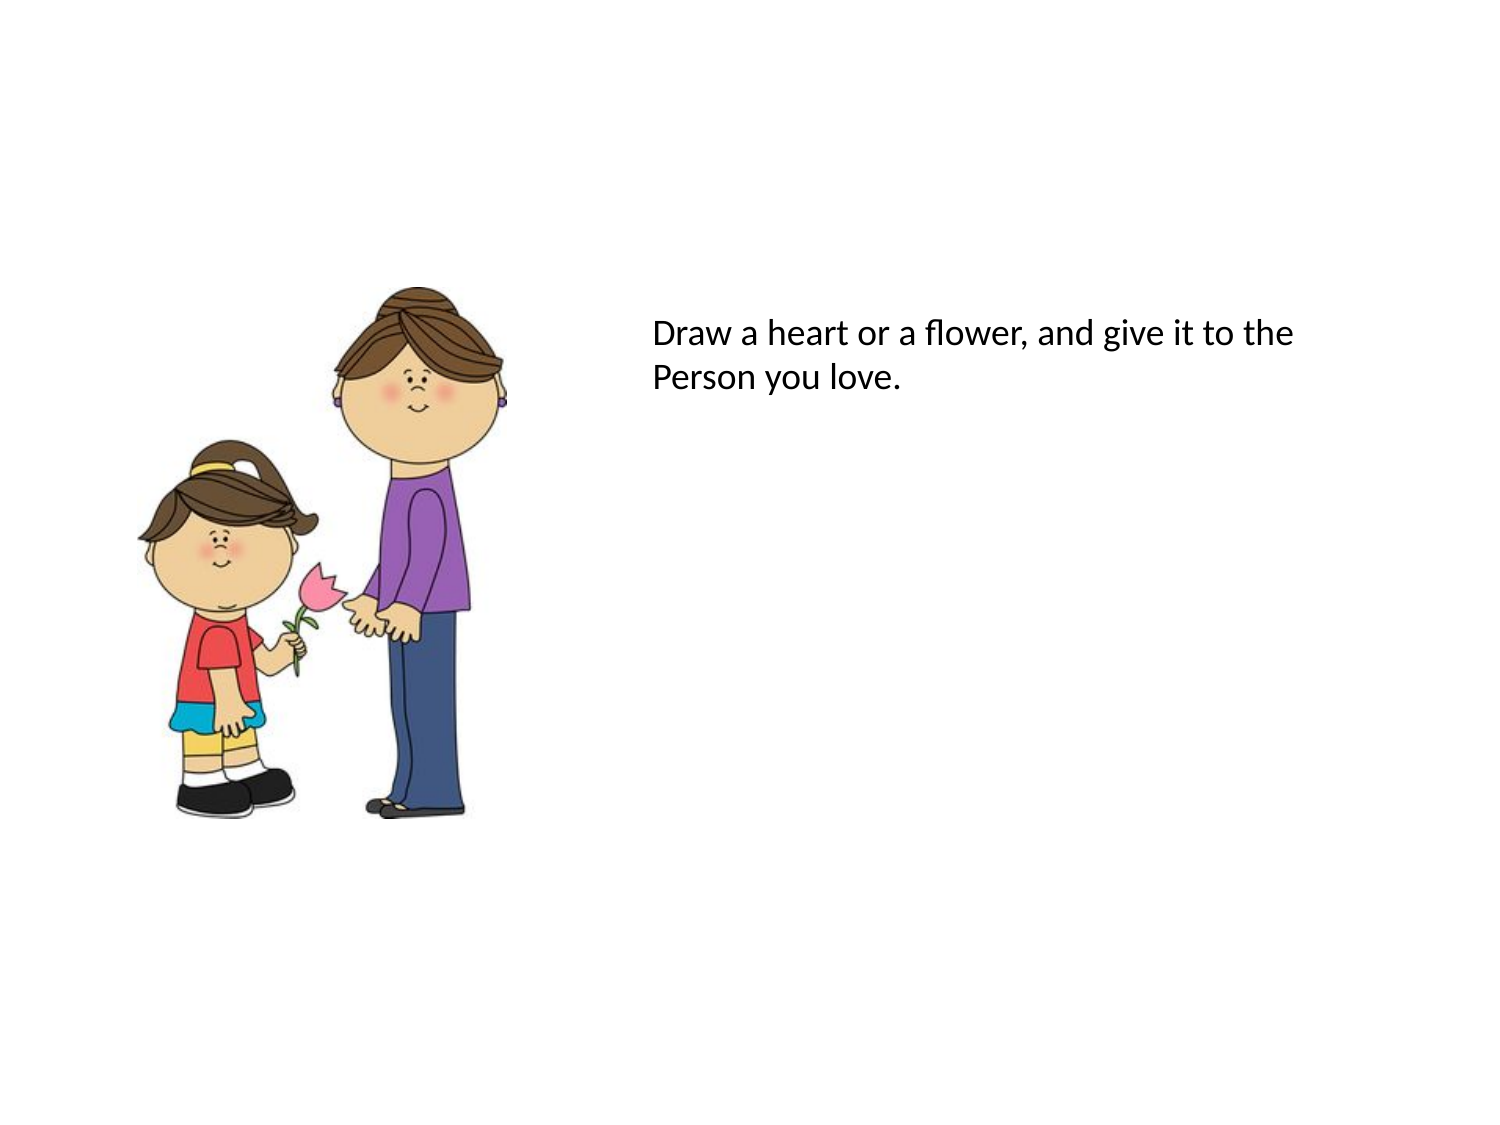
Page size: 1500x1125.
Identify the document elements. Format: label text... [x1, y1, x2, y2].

picture [137, 287, 507, 819]
text_box Draw a heart or a flower, and give it to the Person you love. [637, 299, 1327, 406]
